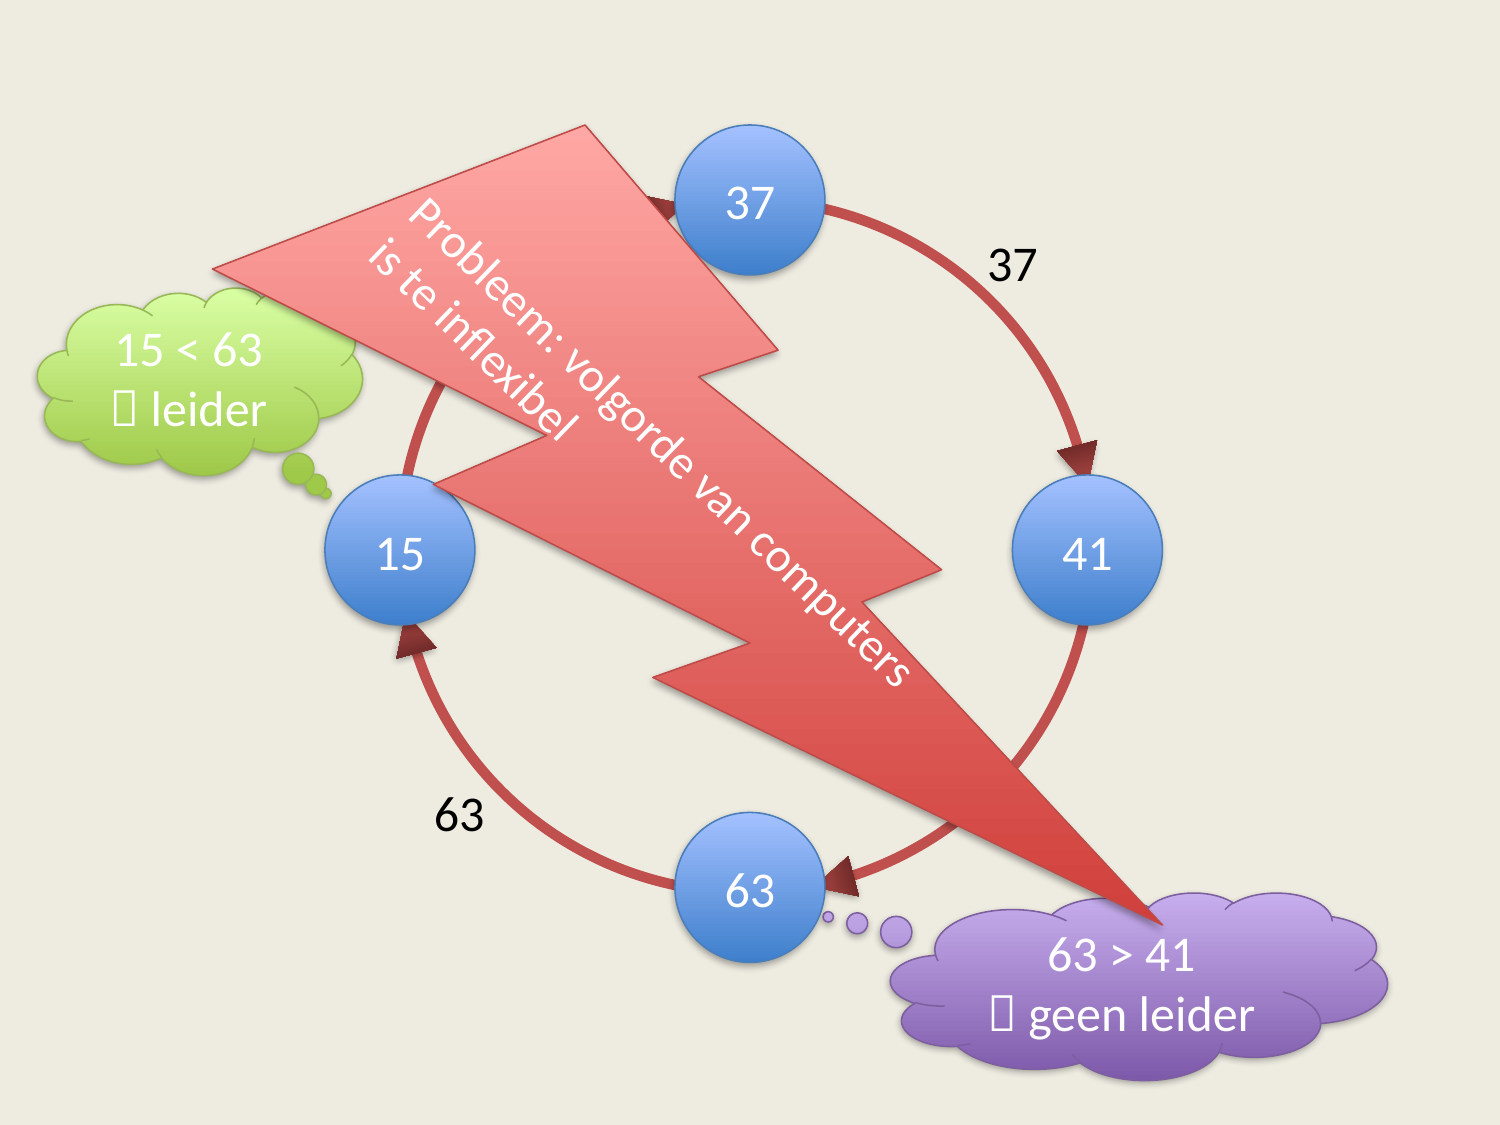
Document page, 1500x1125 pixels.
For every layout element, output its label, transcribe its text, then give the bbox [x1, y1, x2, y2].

text_box 15 < 63  leider [36, 292, 207, 477]
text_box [324, 933, 1163, 963]
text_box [212, 124, 1163, 926]
text_box 63 > 41  geen leider [889, 892, 1389, 1082]
